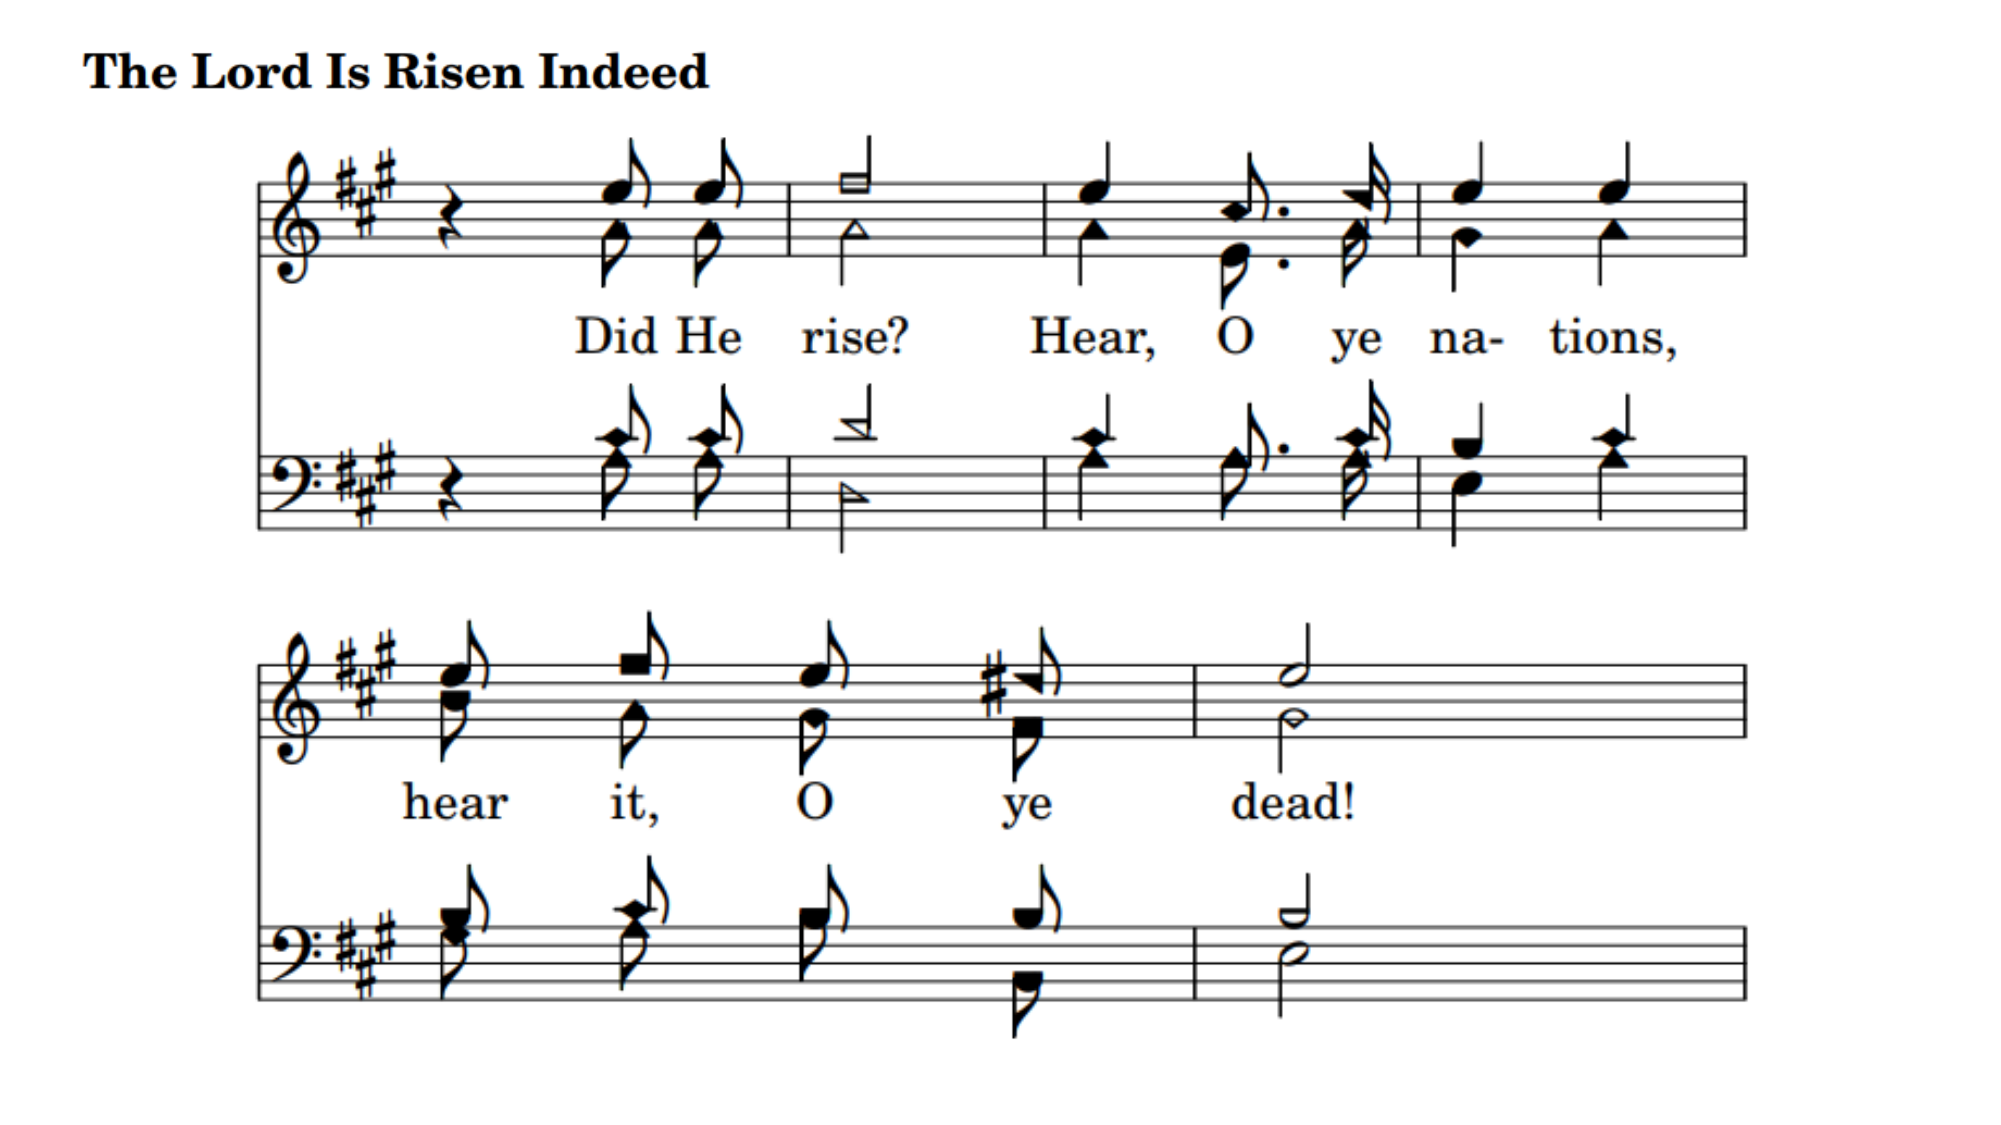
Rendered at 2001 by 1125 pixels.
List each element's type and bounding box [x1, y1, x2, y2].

picture [74, 37, 1772, 1063]
